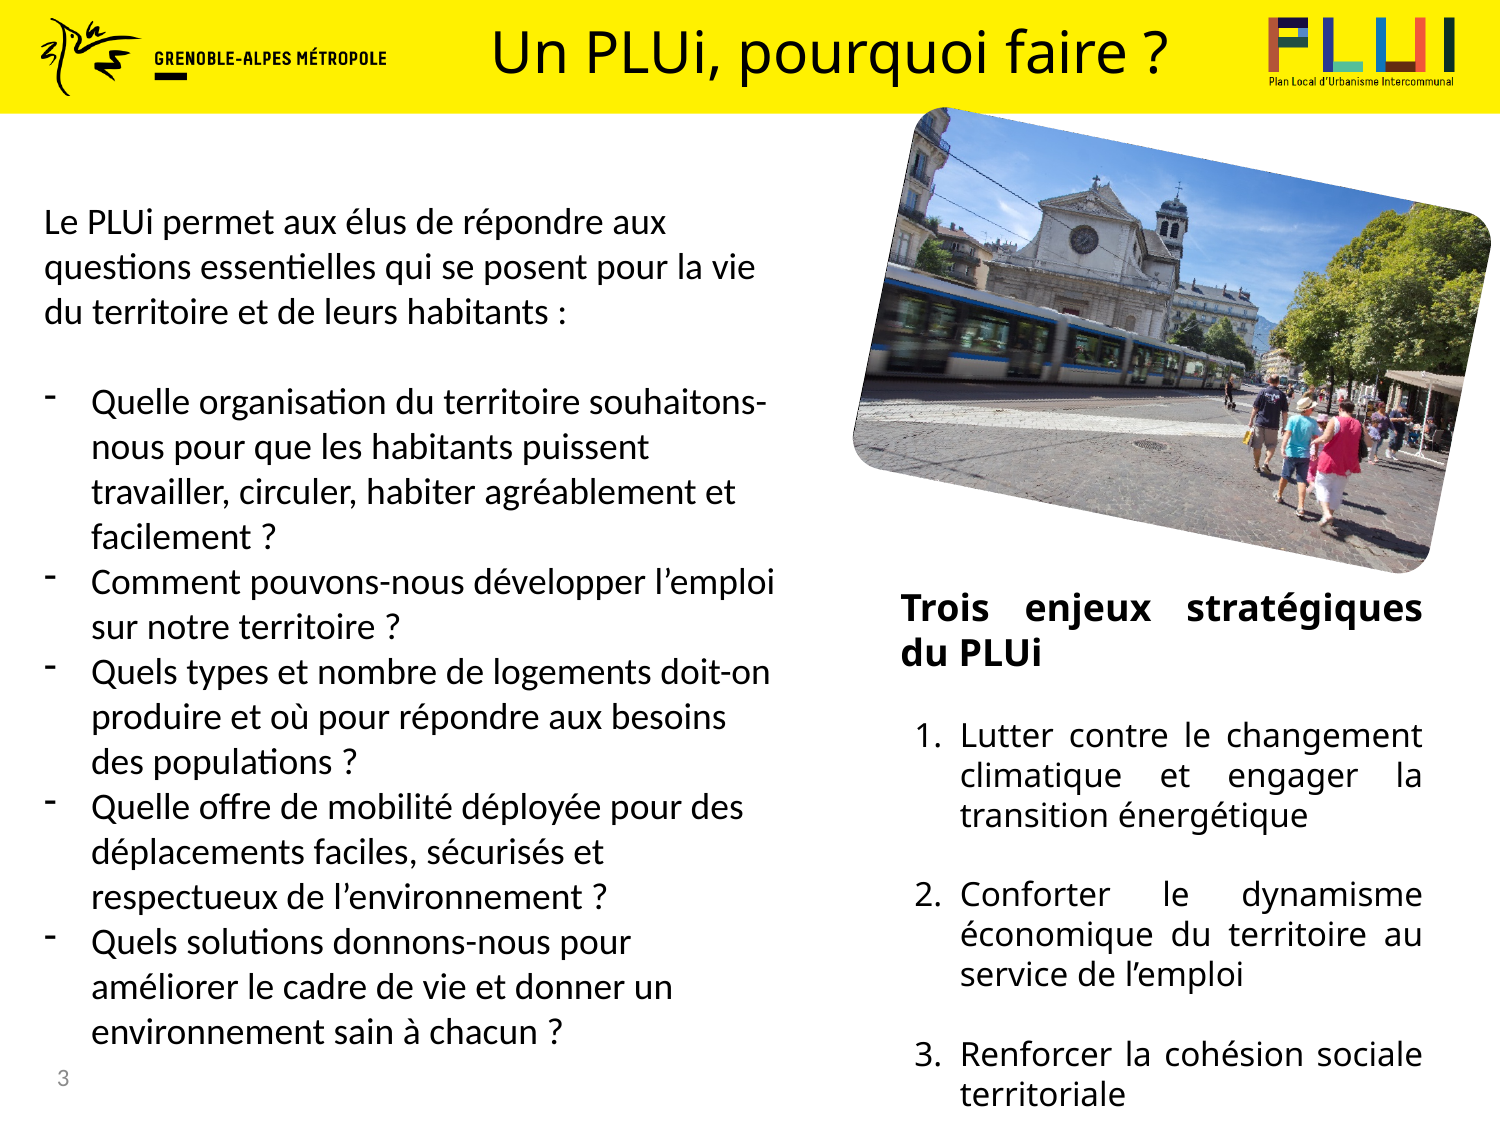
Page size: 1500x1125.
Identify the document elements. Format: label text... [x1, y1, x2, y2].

picture [41, 18, 386, 96]
text_box Un PLUi, pourquoi faire ? [425, 7, 1235, 93]
picture [1253, 8, 1468, 101]
picture [858, 108, 1486, 551]
text_box Le PLUi permet aux élus de répondre aux questions essentielles qui se posent pour la vie du territoire et de leurs habitants : Quelle organisation du territoire souhaitons-nous pour que les habitants puissent travailler, circuler, habiter agréablement et facilement ? Comment pouvons-nous développer l’emploi sur notre territoire ? Quels types et nombre de logements doit-on produire et où pour répondre aux besoins des populations ? Quelle offre de mobilité déployée pour des déplacements faciles, sécurisés et respectueux de l’environnement ? Quels solutions donnons-nous pour améliorer le cadre de vie et donner un environnement sain à chacun ? [29, 190, 798, 1060]
slide_number 3 [41, 1060, 392, 1107]
text_box Trois enjeux stratégiques du PLUi Lutter contre le changement climatique et engager la transition énergétique Conforter le dynamisme économique du territoire au service de l’emploi Renforcer la cohésion sociale territoriale [856, 547, 1469, 1125]
